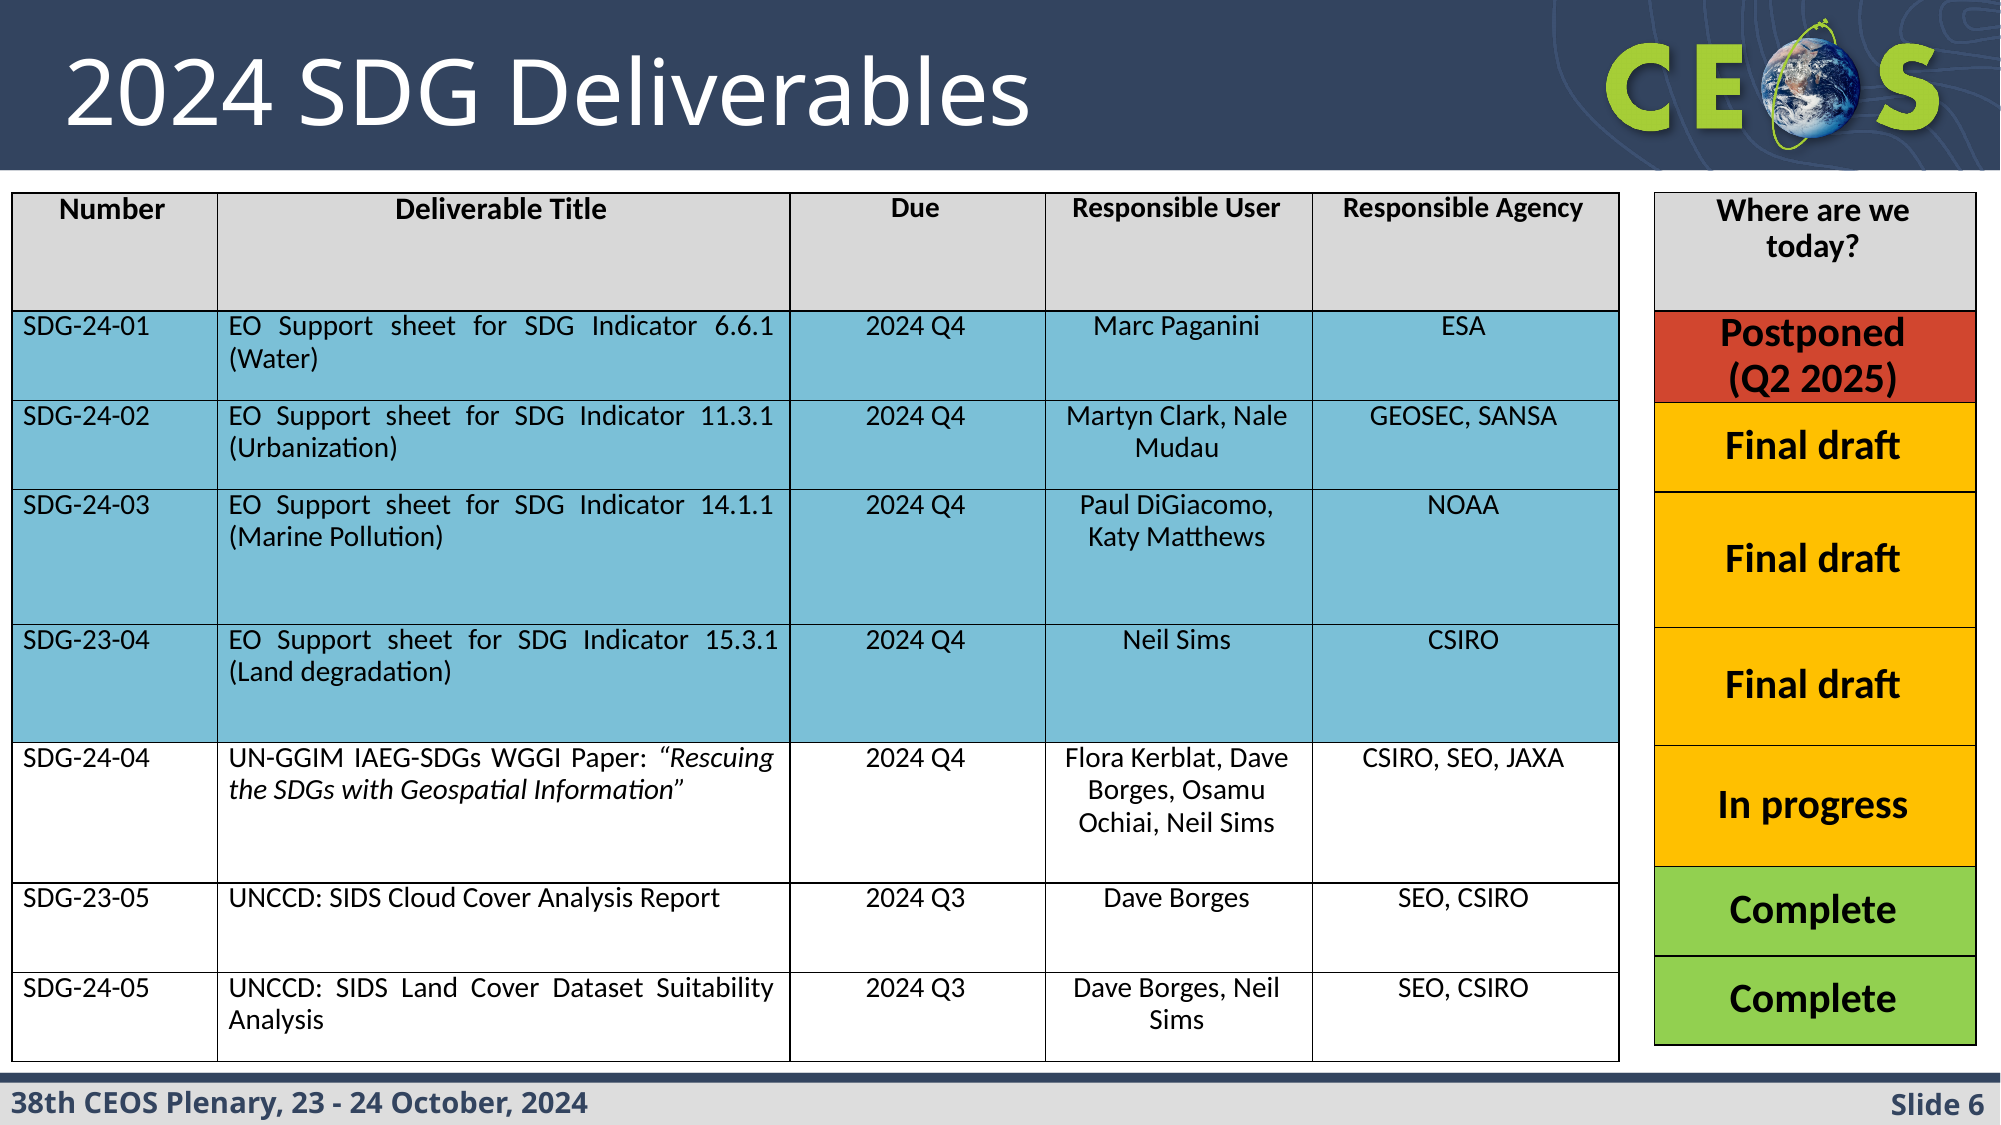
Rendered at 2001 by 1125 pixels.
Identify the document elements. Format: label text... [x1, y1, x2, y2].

table_cell UNCCD: SIDS Land Cover Dataset Suitability Analysis [218, 973, 789, 1061]
table_cell Paul DiGiacomo, Katy Matthews [1046, 490, 1312, 624]
table_cell Dave Borges [1046, 884, 1312, 972]
table_cell Final draft [1655, 628, 1975, 745]
table_cell 2024 Q4 [791, 490, 1045, 624]
table_cell Dave Borges, Neil Sims [1046, 973, 1312, 1061]
table_cell SEO, CSIRO [1313, 973, 1618, 1061]
table_cell Postponed (Q2 2025) [1655, 312, 1975, 402]
table_cell SDG-24-05 [13, 973, 217, 1061]
table_header Deliverable Title [218, 194, 789, 310]
table_header Where are we today? [1655, 193, 1975, 310]
table_cell Neil Sims [1046, 625, 1312, 742]
table_cell SDG-24-02 [13, 401, 217, 489]
table_cell GEOSEC, SANSA [1313, 401, 1618, 489]
picture [1606, 18, 1939, 150]
table_cell NOAA [1313, 490, 1618, 624]
table_cell 2024 Q4 [791, 312, 1045, 400]
table_cell SEO, CSIRO [1313, 884, 1618, 972]
table_cell 2024 Q4 [791, 401, 1045, 489]
table_cell CSIRO, SEO, JAXA [1313, 743, 1618, 882]
table_cell Flora Kerblat, Dave Borges, Osamu Ochiai, Neil Sims [1046, 743, 1312, 882]
table_cell SDG-23-05 [13, 884, 217, 972]
table_cell EO Support sheet for SDG Indicator 15.3.1 (Land degradation) [218, 625, 789, 742]
table_cell Complete [1655, 867, 1975, 955]
table_cell Marc Paganini [1046, 312, 1312, 400]
table_cell SDG-23-04 [13, 625, 217, 742]
table_cell Final draft [1655, 403, 1975, 491]
table_cell Martyn Clark, Nale Mudau [1046, 401, 1312, 489]
title 2024 SDG Deliverables [49, 38, 1511, 149]
table_cell 2024 Q3 [791, 884, 1045, 972]
table_cell SDG-24-01 [13, 312, 217, 400]
table_cell In progress [1655, 746, 1975, 866]
table_cell UNCCD: SIDS Cloud Cover Analysis Report [218, 884, 789, 972]
table_cell CSIRO [1313, 625, 1618, 742]
table_cell EO Support sheet for SDG Indicator 6.6.1 (Water) [218, 312, 789, 400]
table_cell EO Support sheet for SDG Indicator 14.1.1 (Marine Pollution) [218, 490, 789, 624]
table_cell Complete [1655, 957, 1975, 1044]
table_cell 2024 Q3 [791, 973, 1045, 1061]
table_header Responsible Agency [1313, 194, 1618, 310]
table_cell UN-GGIM IAEG-SDGs WGGI Paper: “Rescuing the SDGs with Geospatial Information” [218, 743, 789, 882]
table_cell SDG-24-03 [13, 490, 217, 624]
table_cell Final draft [1655, 493, 1975, 627]
table_cell 2024 Q4 [791, 625, 1045, 742]
table_cell SDG-24-04 [13, 743, 217, 882]
table_cell ESA [1313, 312, 1618, 400]
table_header Number [13, 194, 217, 310]
table_cell EO Support sheet for SDG Indicator 11.3.1 (Urbanization) [218, 401, 789, 489]
table_header Responsible User [1046, 194, 1312, 310]
table_header Due [791, 194, 1045, 310]
table_cell 2024 Q4 [791, 743, 1045, 882]
